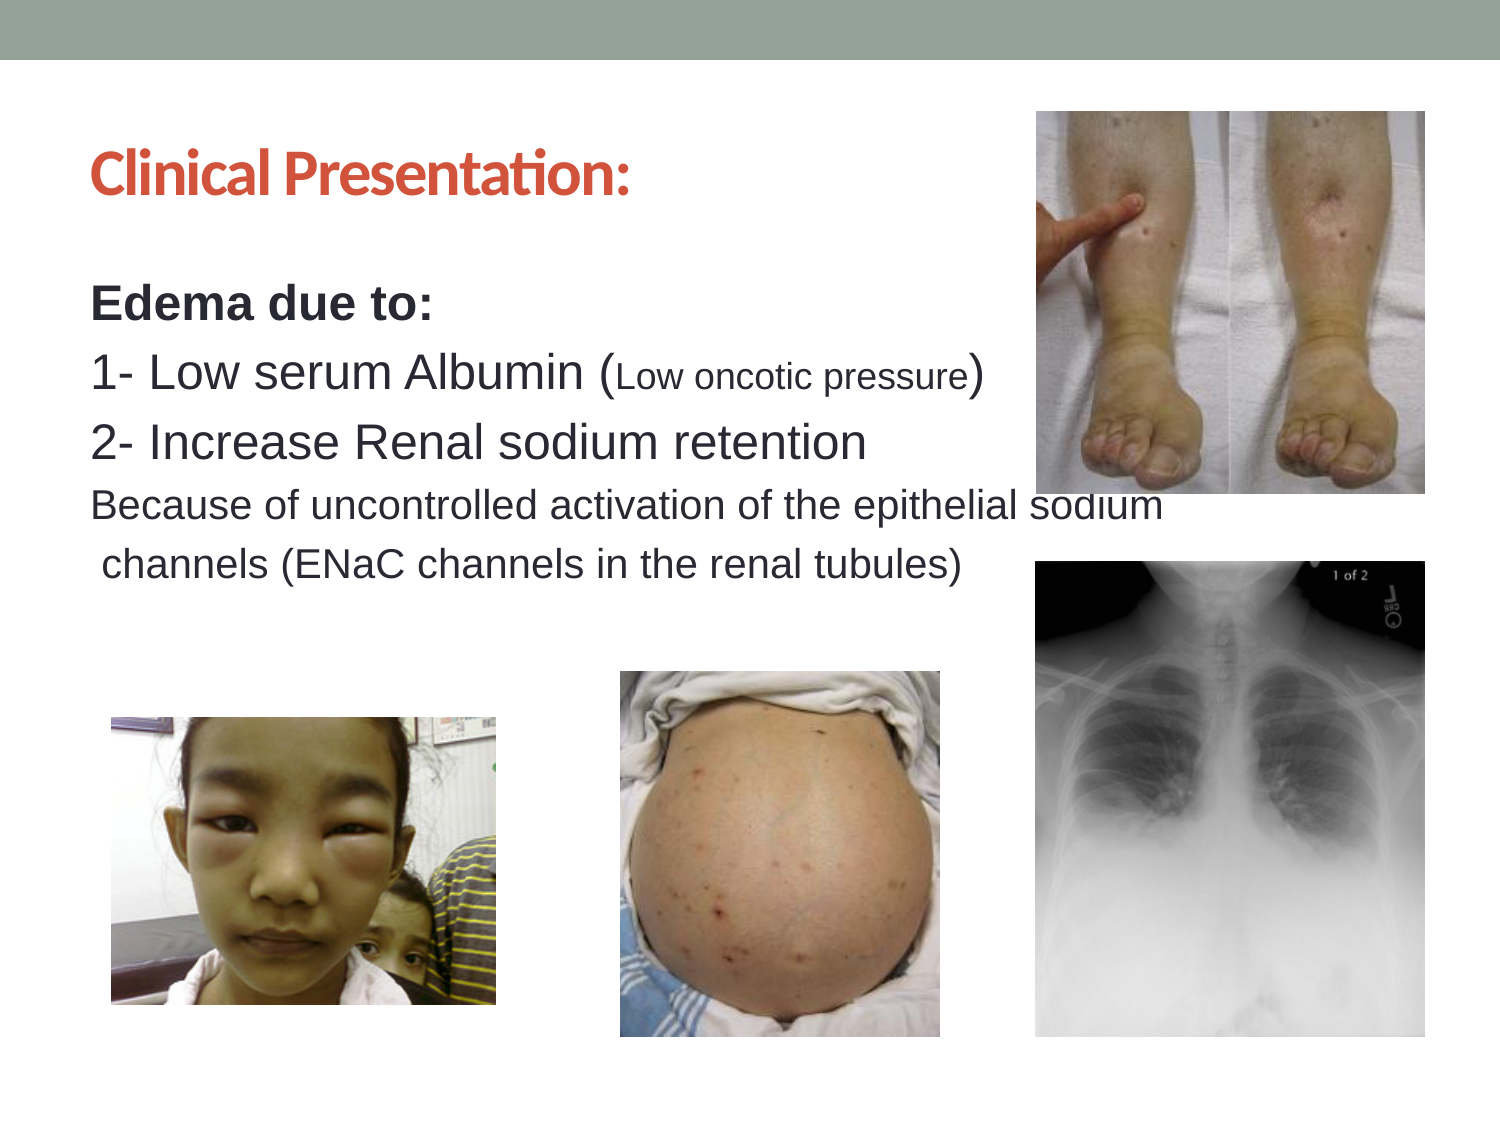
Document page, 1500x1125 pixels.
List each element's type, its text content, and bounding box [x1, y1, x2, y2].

picture [1035, 561, 1426, 1037]
picture [1035, 111, 1426, 494]
picture [619, 671, 940, 1037]
title Clinical Presentation: [75, 87, 1425, 250]
picture [111, 717, 496, 1006]
list Edema due to: 1- Low serum Albumin (Low oncotic pressure) 2- Increase Renal sodium retention Because of uncontrolled activation of the epithelial sodium channels (ENaC channels in the renal tubules) [75, 262, 1425, 1063]
